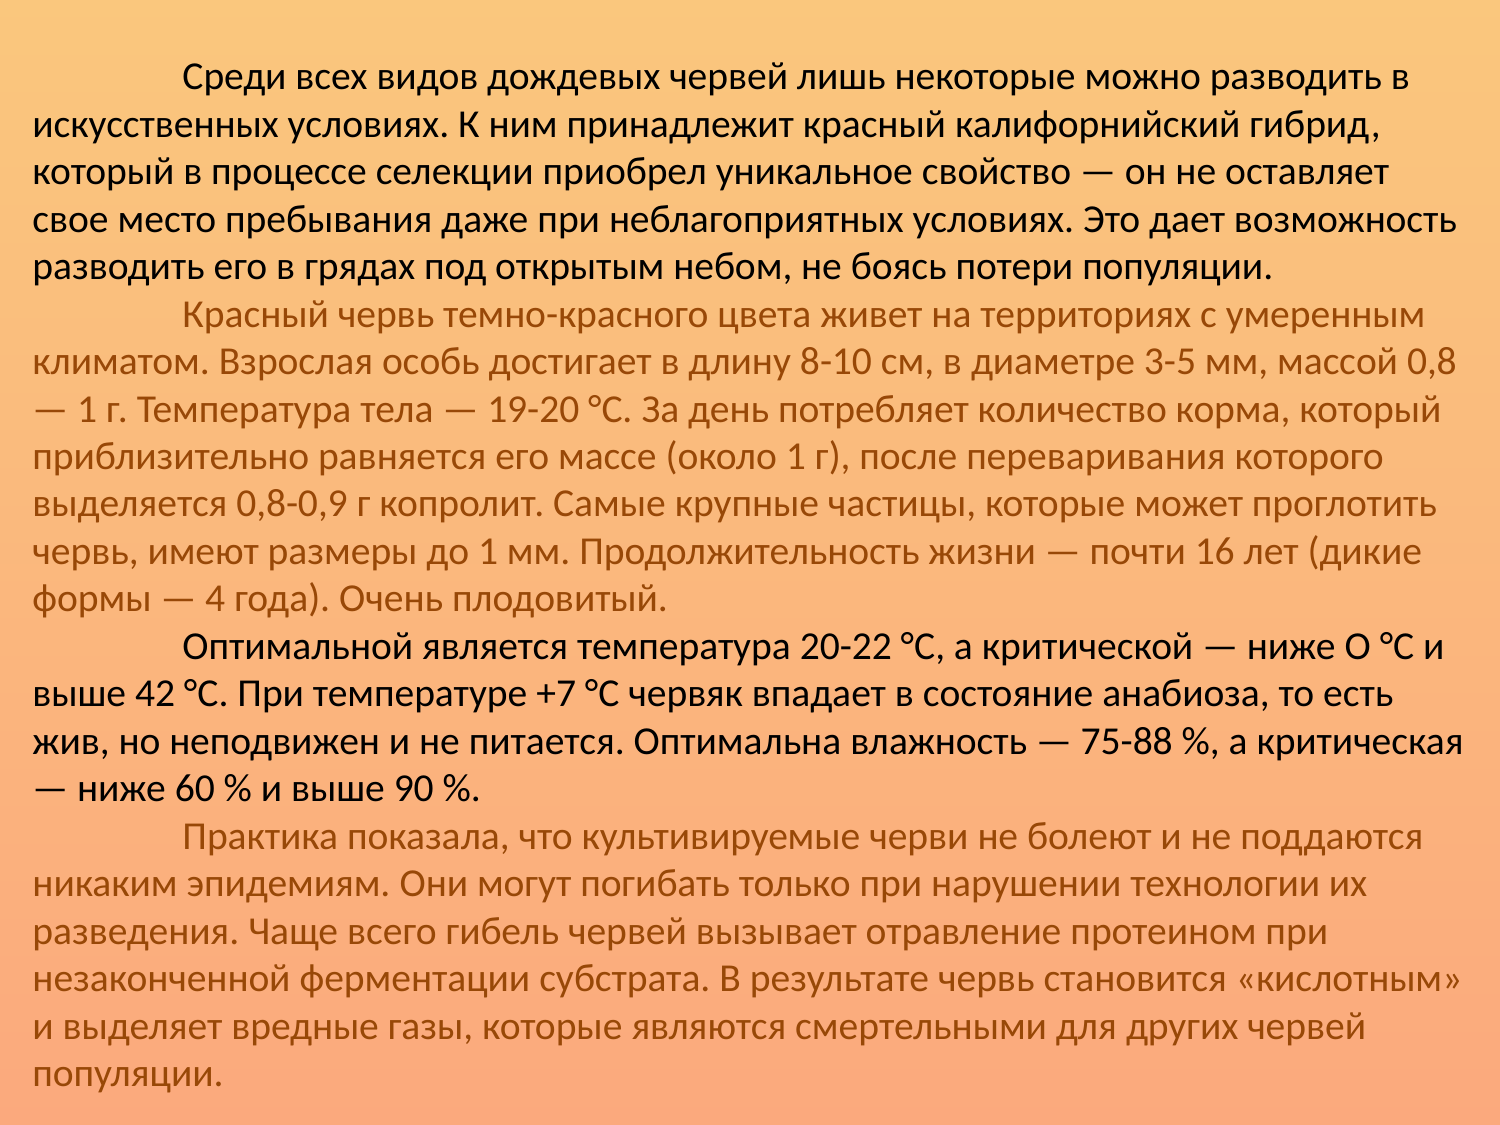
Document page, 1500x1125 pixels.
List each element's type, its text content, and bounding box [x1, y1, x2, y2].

text_box Среди всех видов дождевых червей лишь некоторые можно разводить в искусственных условиях. К ним принадлежит красный калифорнийский гибрид, который в процессе селекции приобрел уникальное свойство — он не оставляет свое место пребывания даже при неблагоприятных условиях. Это дает возможность разводить его в грядах под открытым небом, не боясь потери популяции. Красный червь темно-красного цвета живет на территориях с умеренным климатом. Взрослая особь достигает в длину 8-10 см, в диаметре 3-5 мм, массой 0,8 — 1 г. Температура тела — 19-20 °С. За день потребляет количество корма, который приблизительно равняется его массе (около 1 г), после переваривания которого выделяется 0,8-0,9 г копролит. Самые крупные частицы, которые может проглотить червь, имеют размеры до 1 мм. Продолжительность жизни — почти 16 лет (дикие формы — 4 года). Очень плодовитый. Оптимальной является температура 20-22 °С, а критической — ниже О °С и выше 42 °С. При температуре +7 °С червяк впадает в состояние анабиоза, то есть жив, но неподвижен и не питается. Оптимальна влажность — 75-88 %, а критическая — ниже 60 % и выше 90 %. Практика показала, что культивируемые черви не болеют и не поддаются никаким эпидемиям. Они могут погибать только при нарушении технологии их разведения. Чаще всего гибель червей вызывает отравление протеином при незаконченной ферментации субстрата. В результате червь становится «кислотным» и выделяет вредные газы, которые являются смертельными для других червей популяции. [17, 42, 1483, 1125]
